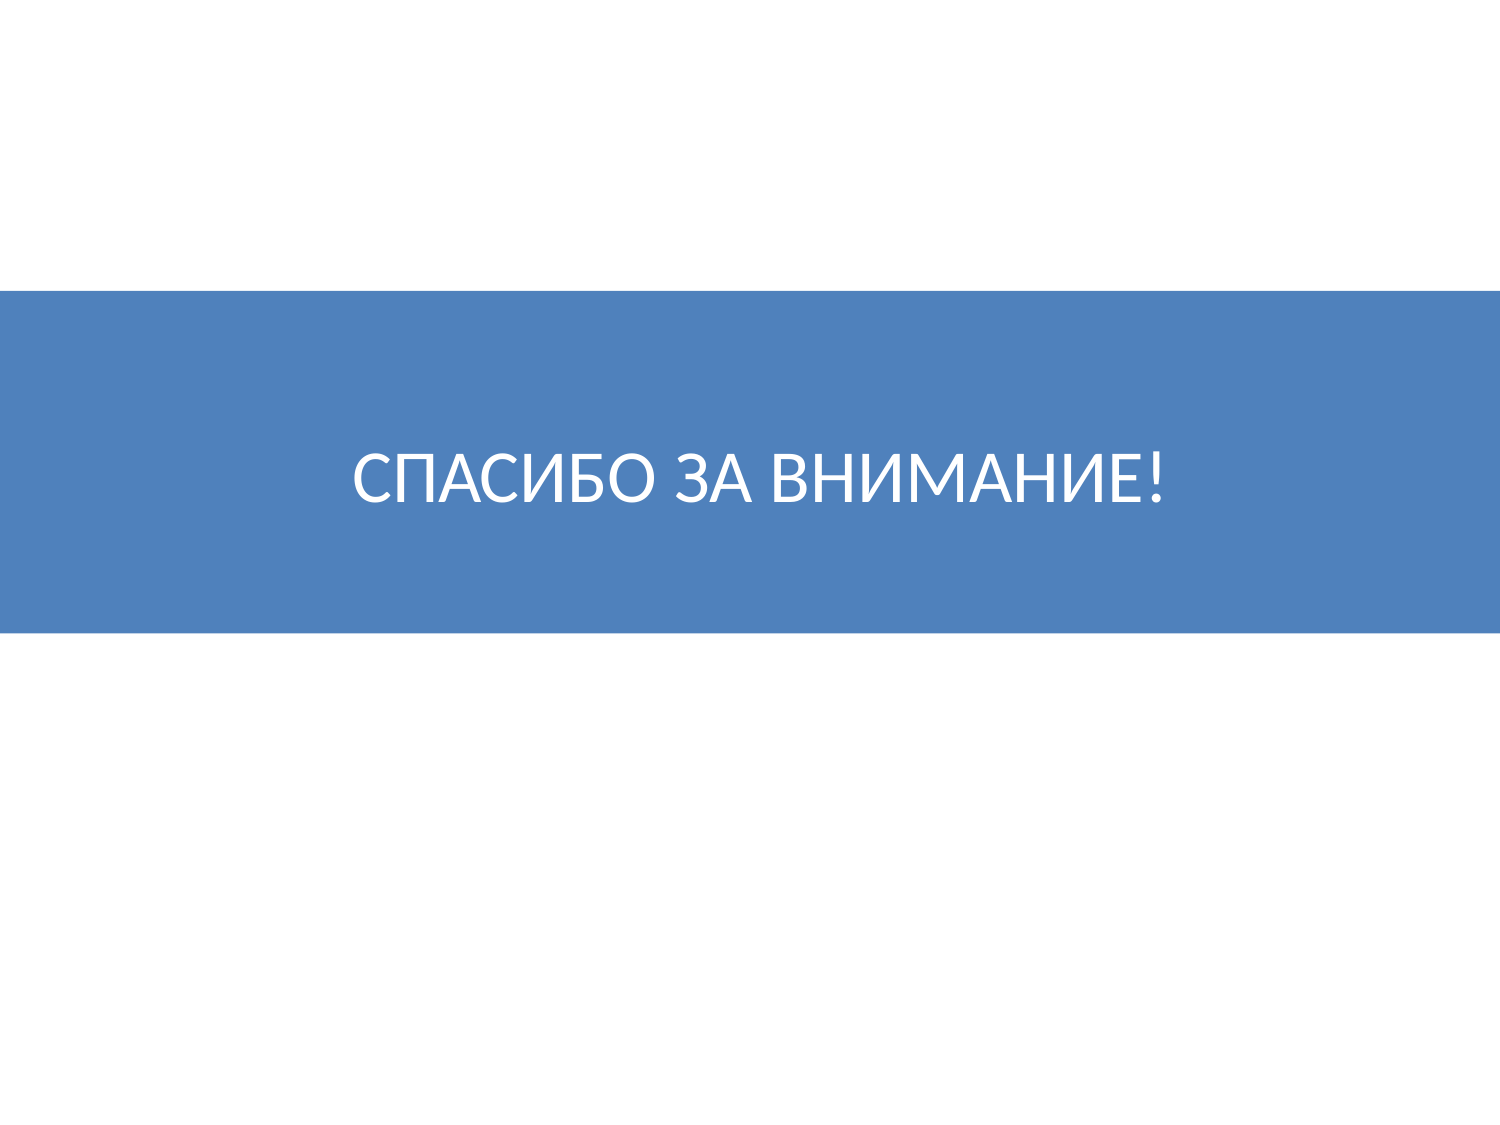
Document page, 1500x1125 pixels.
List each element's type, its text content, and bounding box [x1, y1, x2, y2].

text_box СПАСИБО ЗА ВНИМАНИЕ! [349, 425, 1225, 518]
